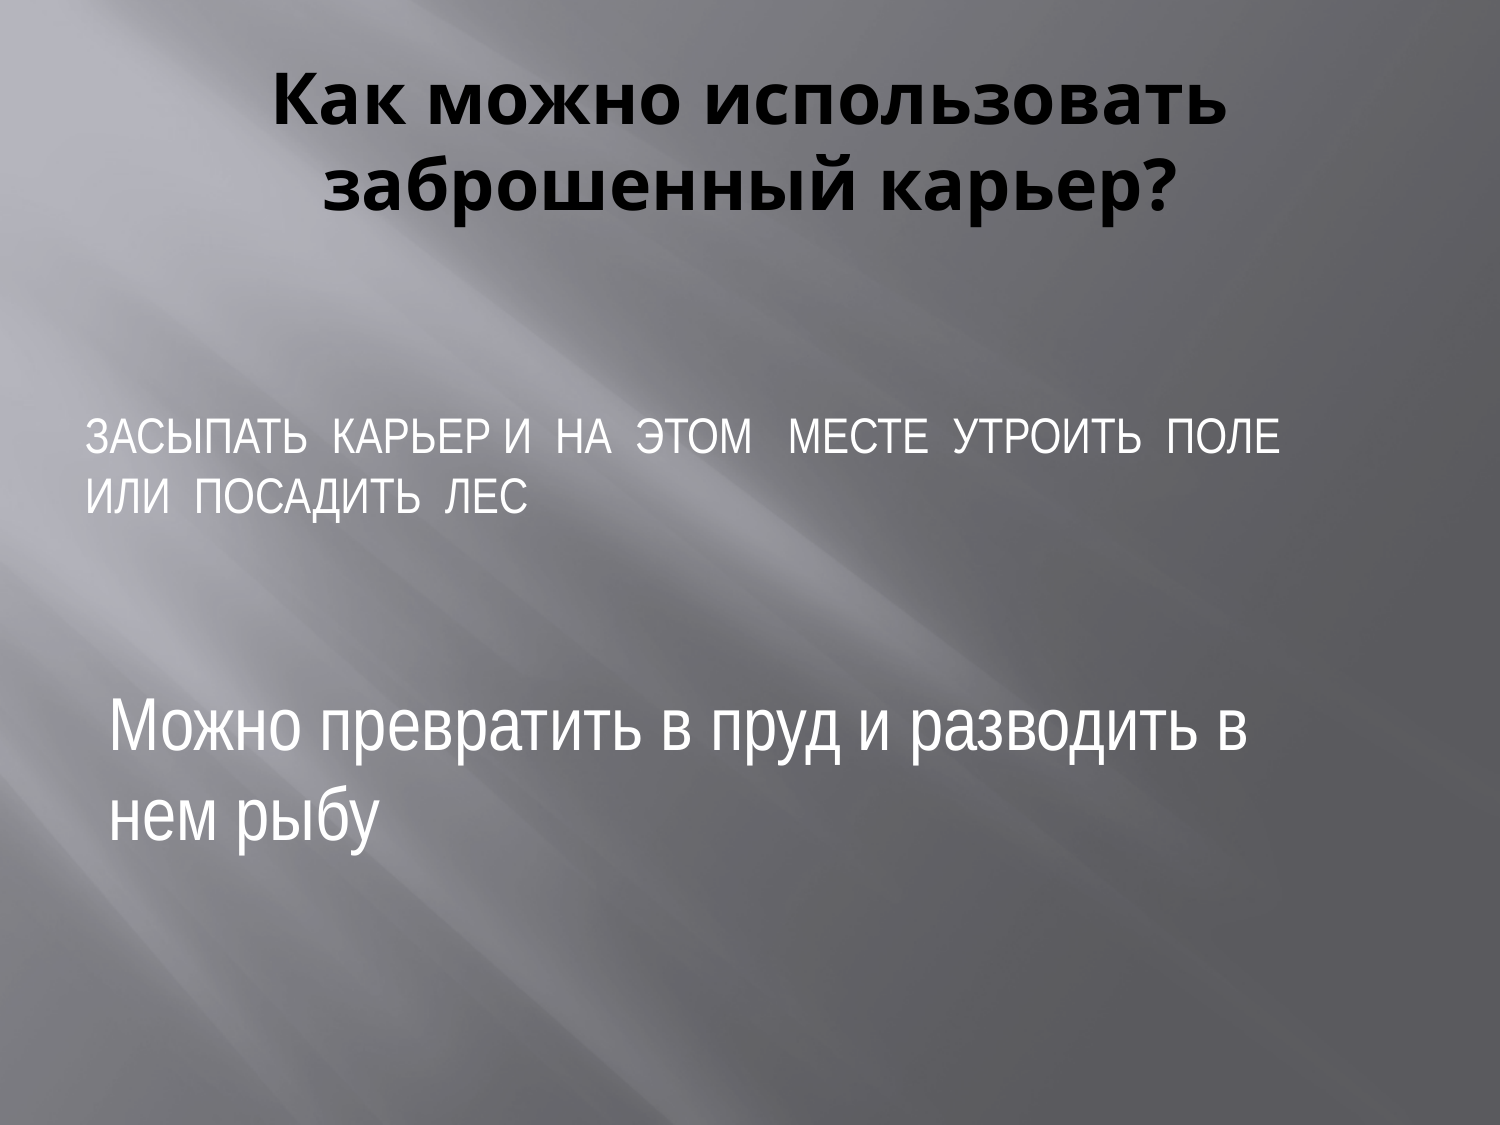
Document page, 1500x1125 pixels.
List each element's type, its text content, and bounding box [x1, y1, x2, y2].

title Как можно использовать заброшенный карьер? [75, 44, 1425, 233]
list Засыпать карьер и на этом месте утроить поле или посадить лес [70, 375, 1320, 622]
text_box Можно превратить в пруд и разводить в нем рыбу [93, 667, 1266, 863]
